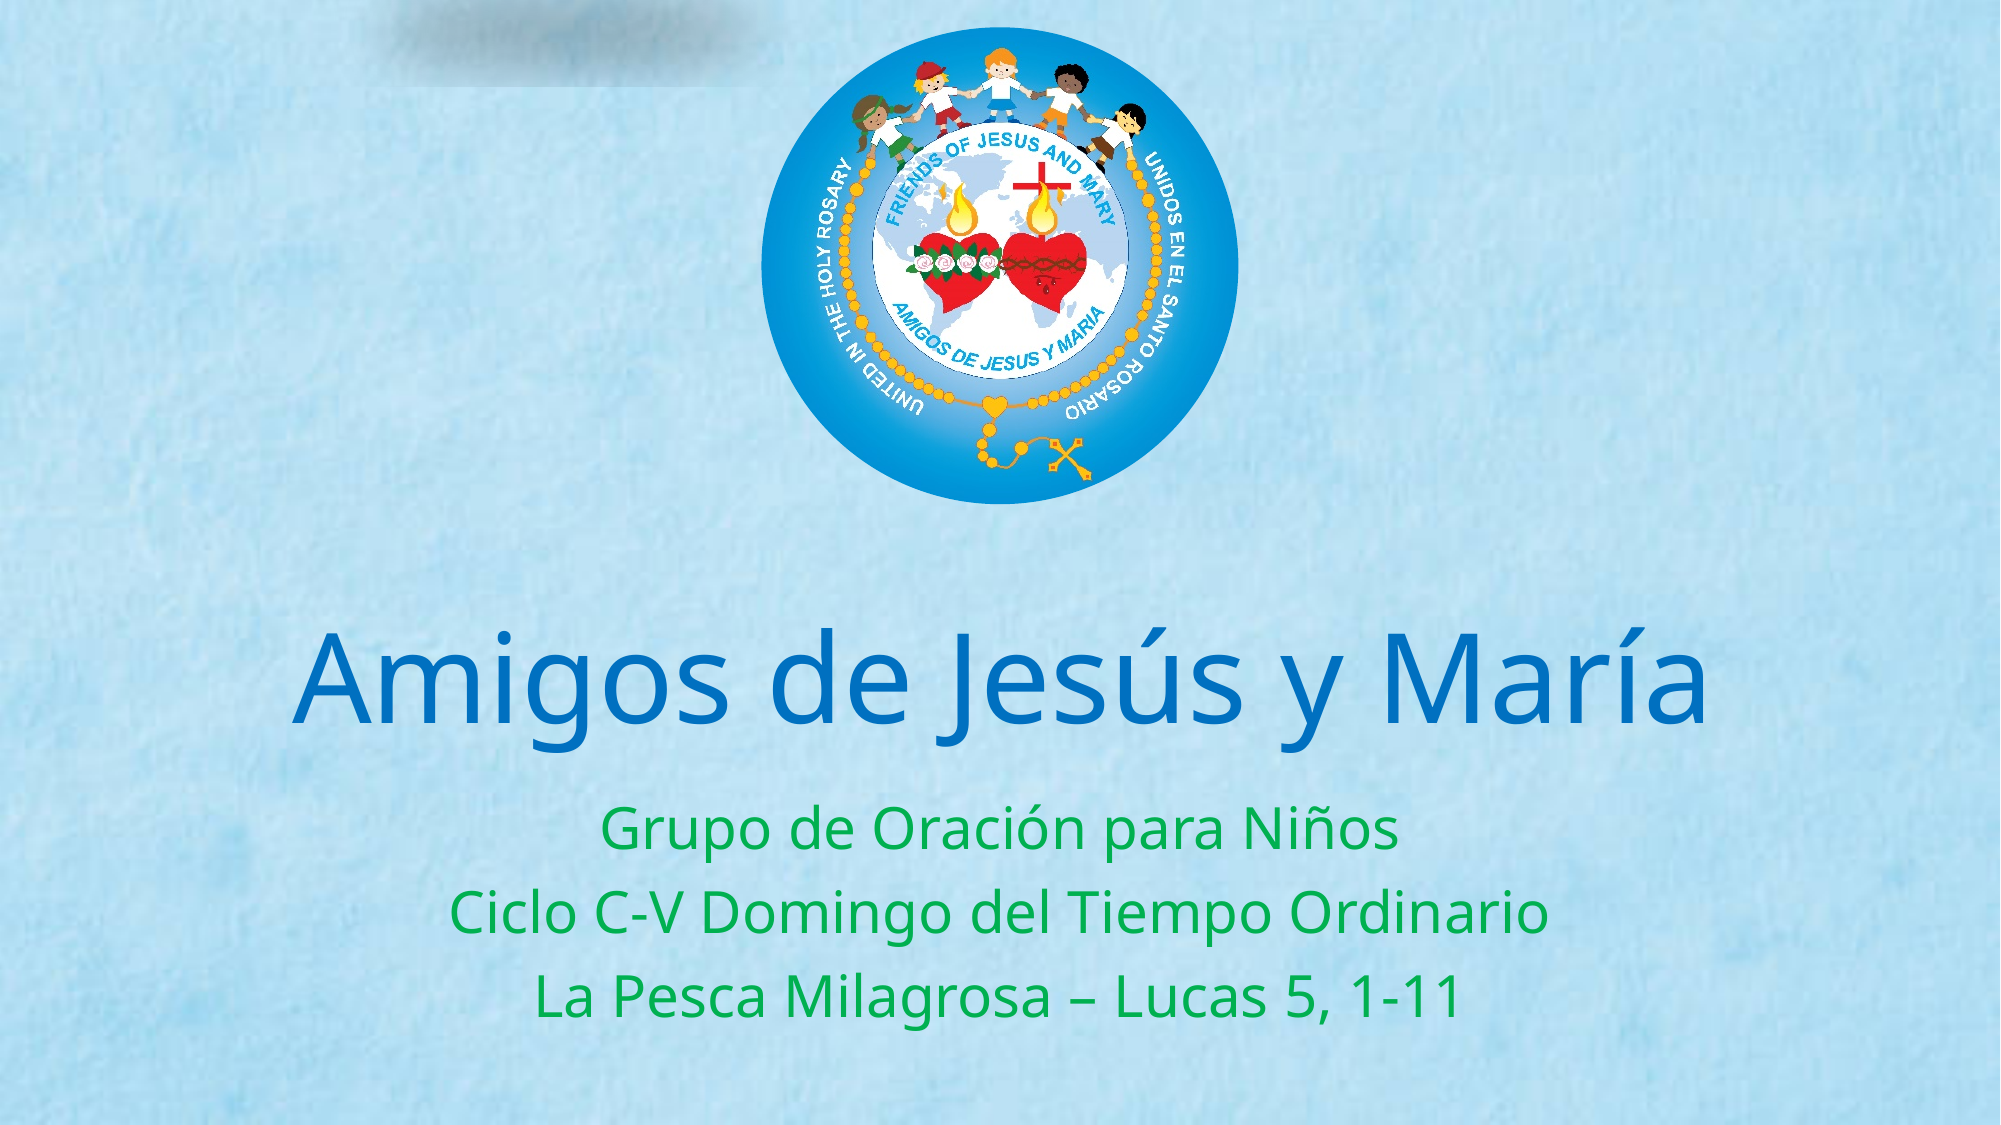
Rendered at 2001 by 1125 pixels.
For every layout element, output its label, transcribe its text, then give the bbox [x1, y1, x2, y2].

title Amigos de Jesús y María [39, 366, 1968, 759]
picture [0, 0, 2001, 1125]
subtitle Grupo de Oración para Niños Ciclo C-V Domingo del Tiempo Ordinario La Pesca Milagrosa – Lucas 5, 1-11 [249, 792, 1750, 1062]
